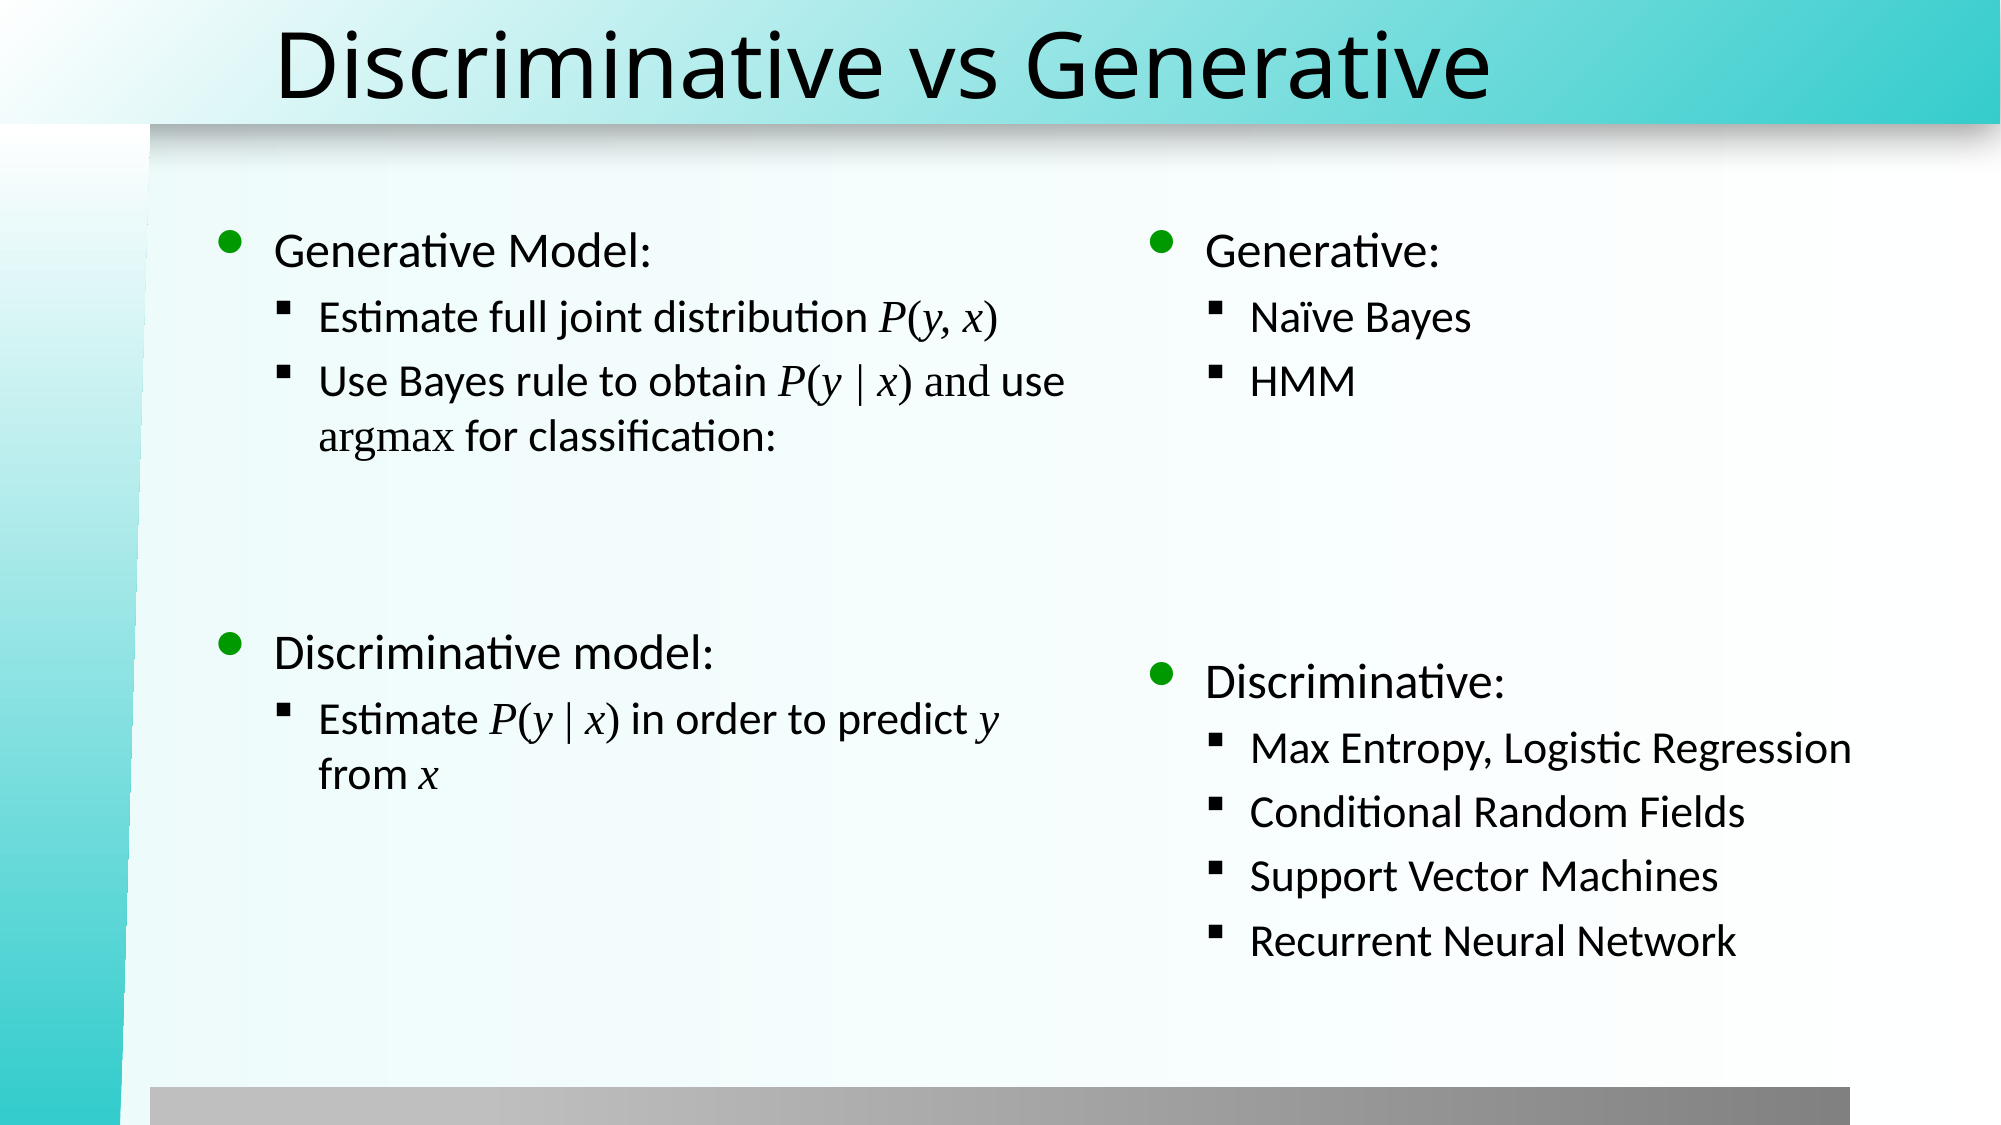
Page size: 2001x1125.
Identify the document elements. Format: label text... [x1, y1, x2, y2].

list Generative: Naïve Bayes HMM Discriminative: Max Entropy, Logistic Regression Conditional Random Fields Support Vector Machines Recurrent Neural Network [1131, 209, 1924, 1073]
title Discriminative vs Generative [258, 0, 2000, 125]
